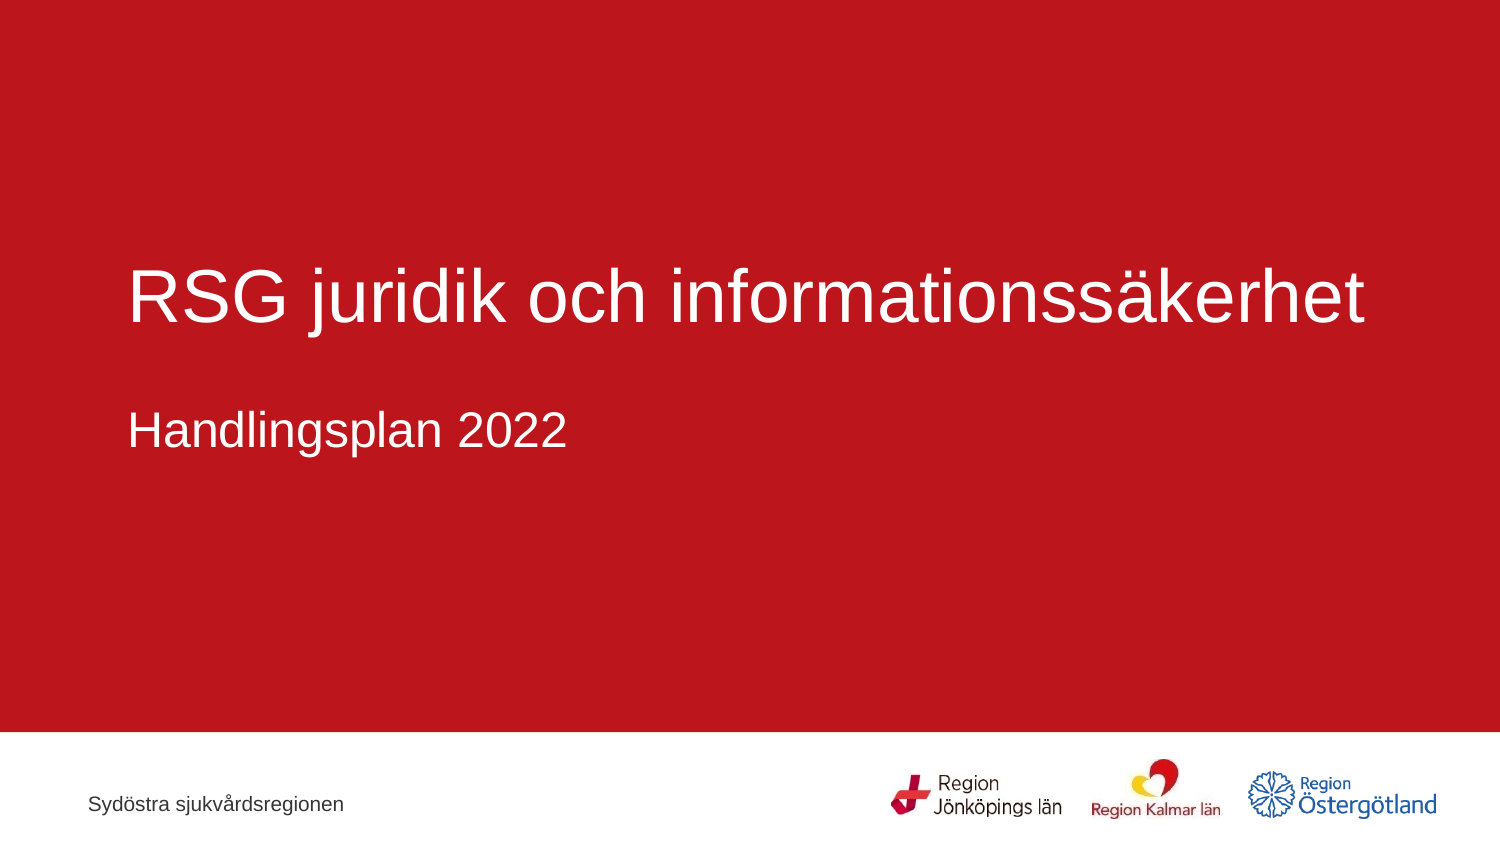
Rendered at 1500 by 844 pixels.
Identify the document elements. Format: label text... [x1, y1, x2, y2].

title RSG juridik och informationssäkerhet Handlingsplan 2022 [112, 262, 1388, 443]
text_box [0, 0, 1500, 734]
picture [891, 771, 1062, 819]
picture [1092, 759, 1220, 819]
picture [1248, 771, 1436, 819]
